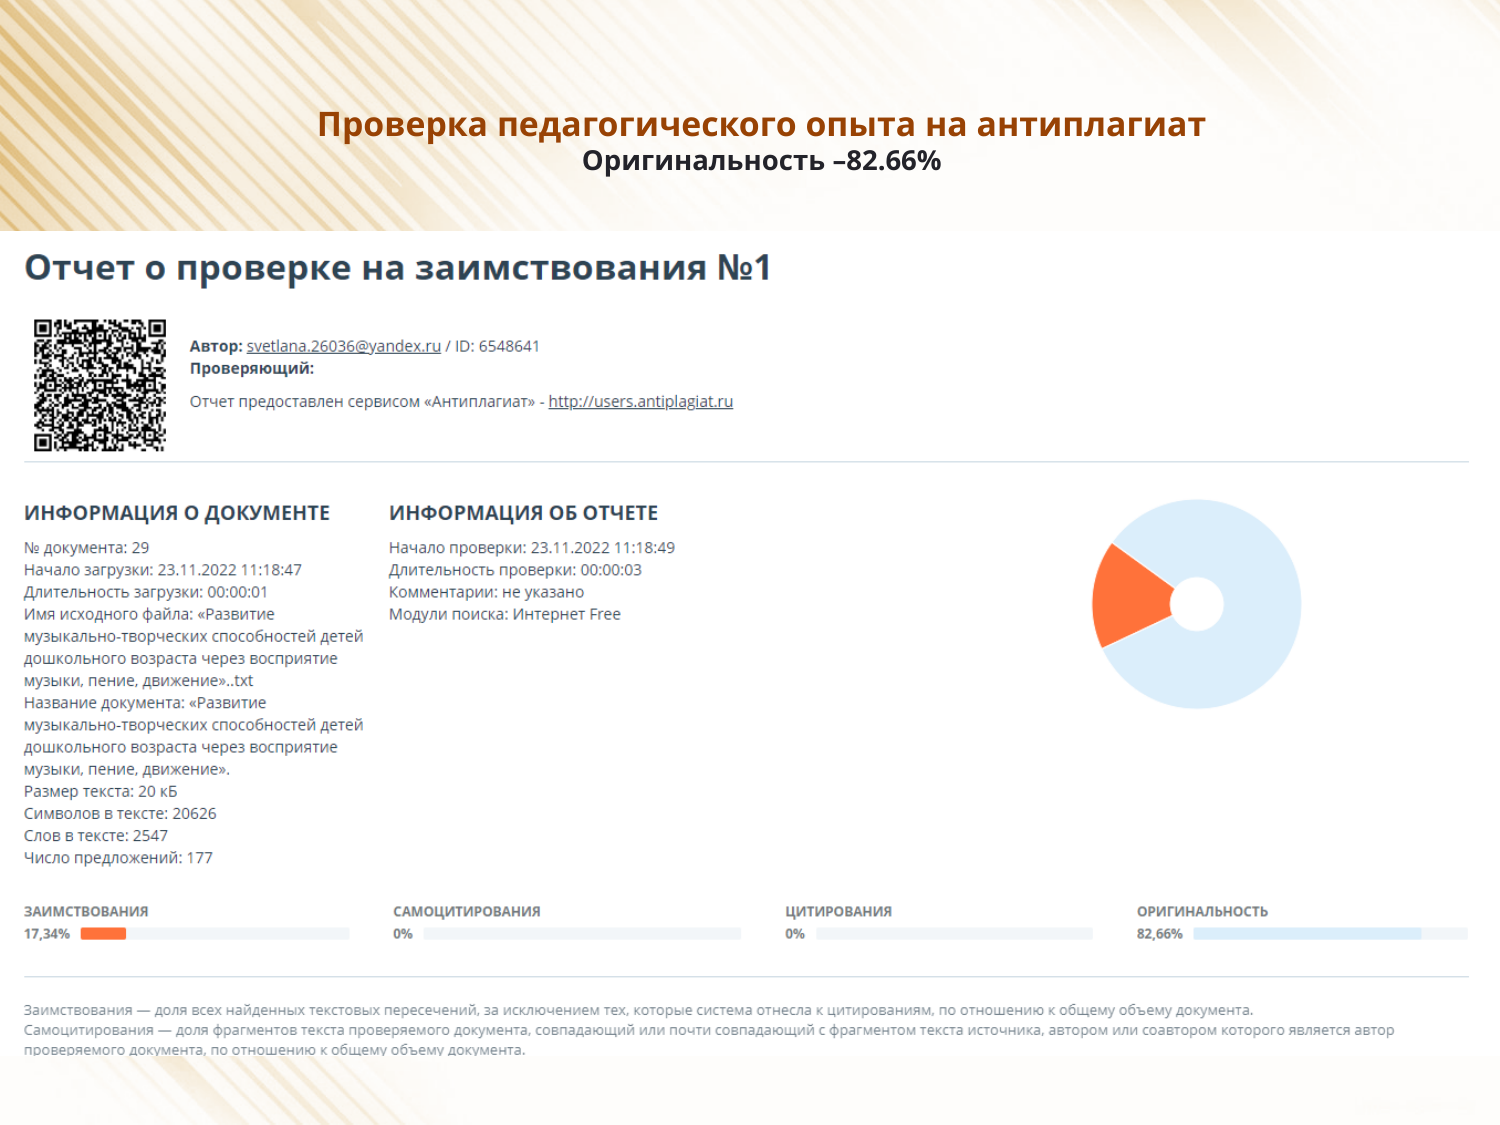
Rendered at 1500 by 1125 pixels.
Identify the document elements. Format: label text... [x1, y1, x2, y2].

picture [0, 231, 1500, 1057]
title Проверка педагогического опыта на антиплагиат Оригинальность –82.66% [171, 54, 1353, 220]
